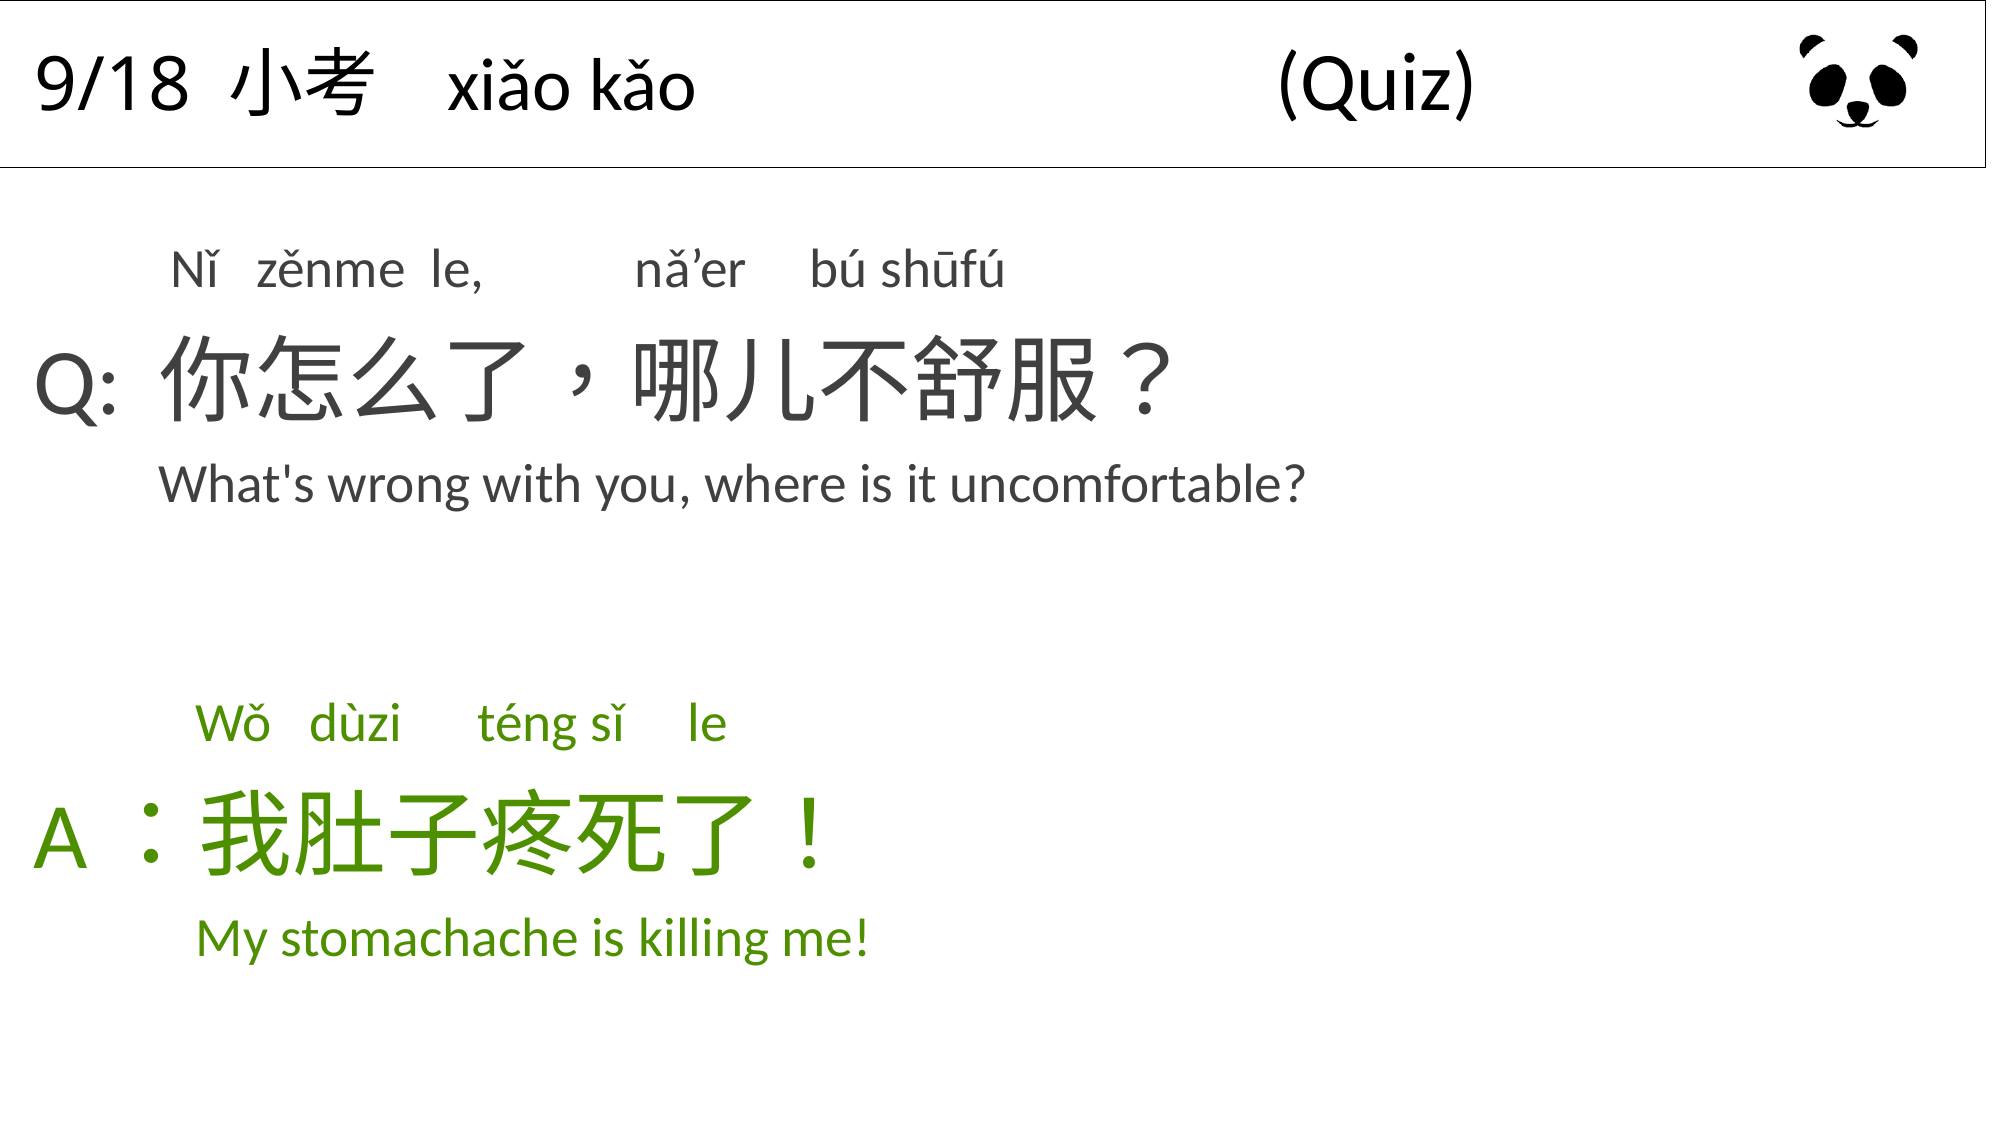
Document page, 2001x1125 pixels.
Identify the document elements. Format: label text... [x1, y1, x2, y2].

picture [1779, 6, 1936, 164]
text_box Nǐ zěnme le, nǎ’er bú shūfú Q: 你怎么了，哪儿不舒服？ What's wrong with you, where is it uncomfortable? Wǒ dùzi téng sǐ le A：我肚子疼死了！ My stomachache is killing me! [18, 210, 1844, 980]
text_box 9/18 小考 xiǎo kǎo (Quiz) [0, 0, 1986, 168]
